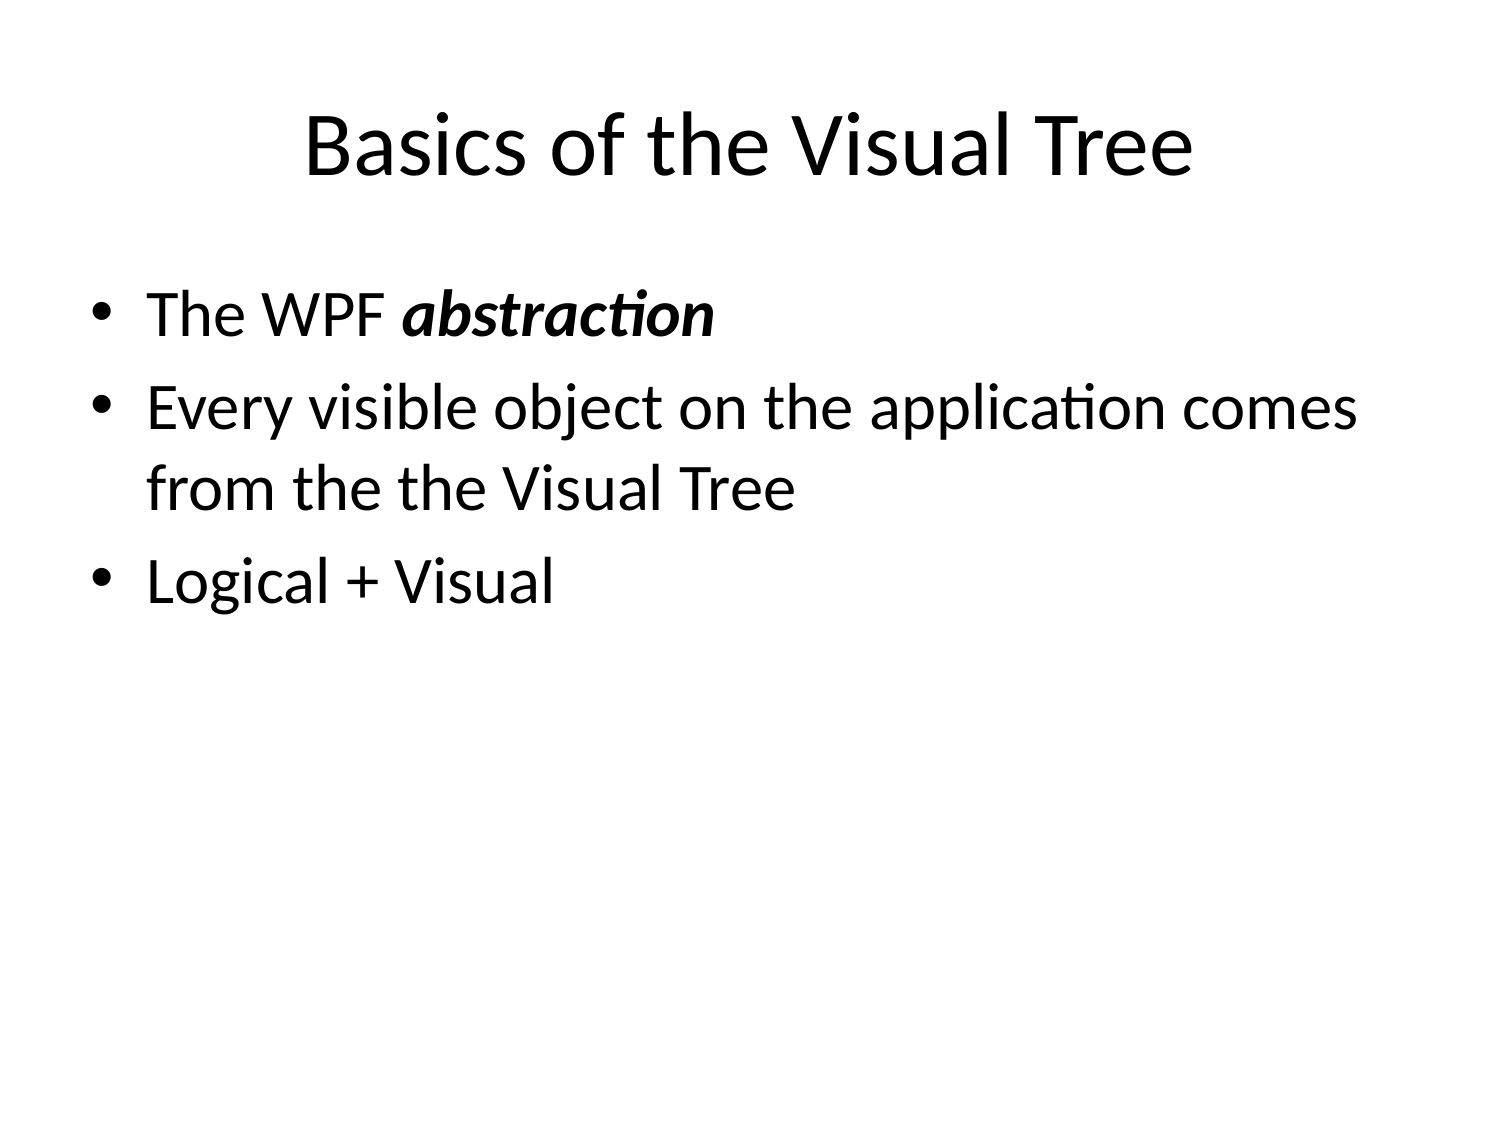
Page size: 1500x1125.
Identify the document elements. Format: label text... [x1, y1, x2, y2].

title Basics of the Visual Tree [75, 45, 1425, 233]
list The WPF abstraction Every visible object on the application comes from the the Visual Tree Logical + Visual [75, 262, 1425, 1005]
